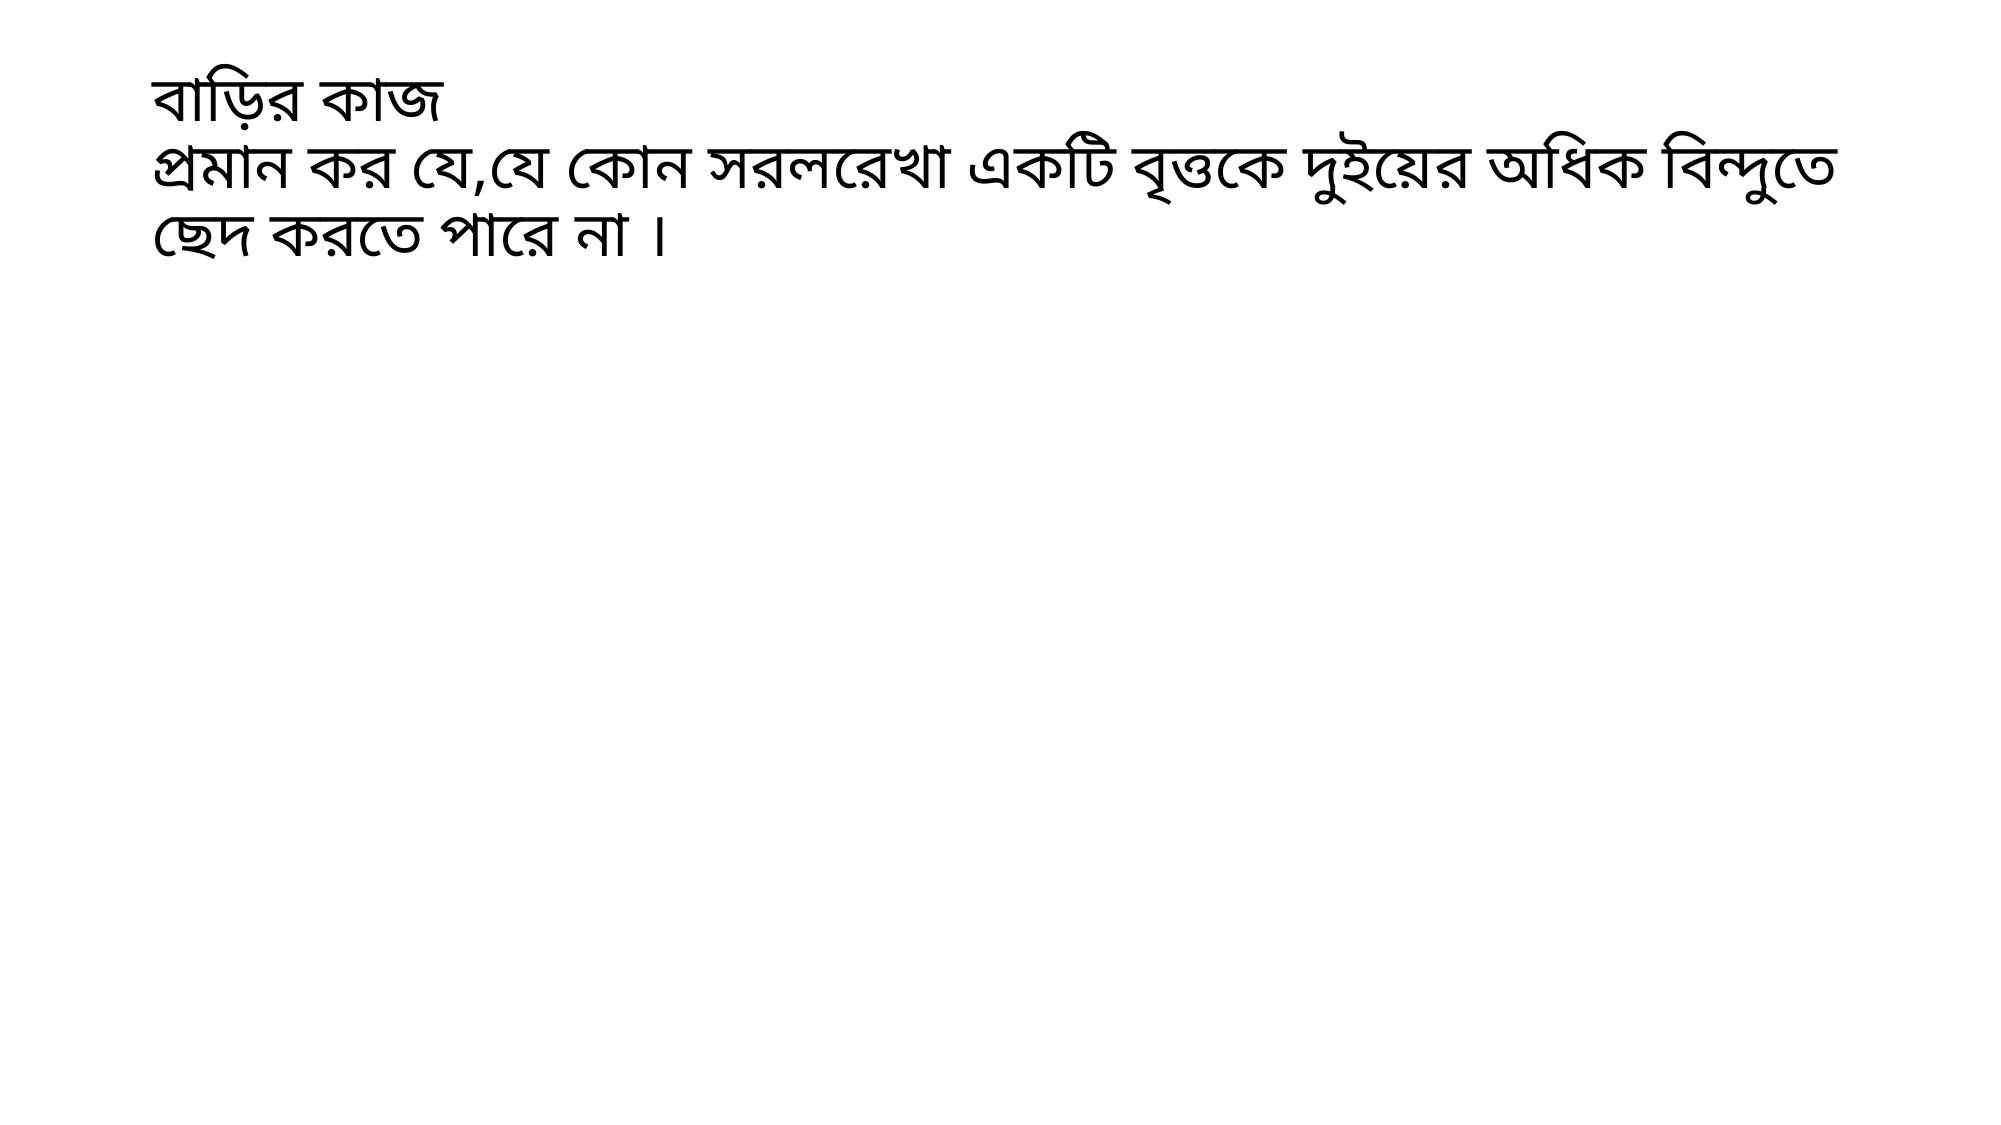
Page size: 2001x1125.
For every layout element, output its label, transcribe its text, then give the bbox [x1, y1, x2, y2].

title বাড়ির কাজ প্রমান কর যে,যে কোন সরলরেখা একটি বৃত্তকে দুইয়ের অধিক বিন্দুতে ছেদ করতে পারে না । [137, 59, 1863, 278]
